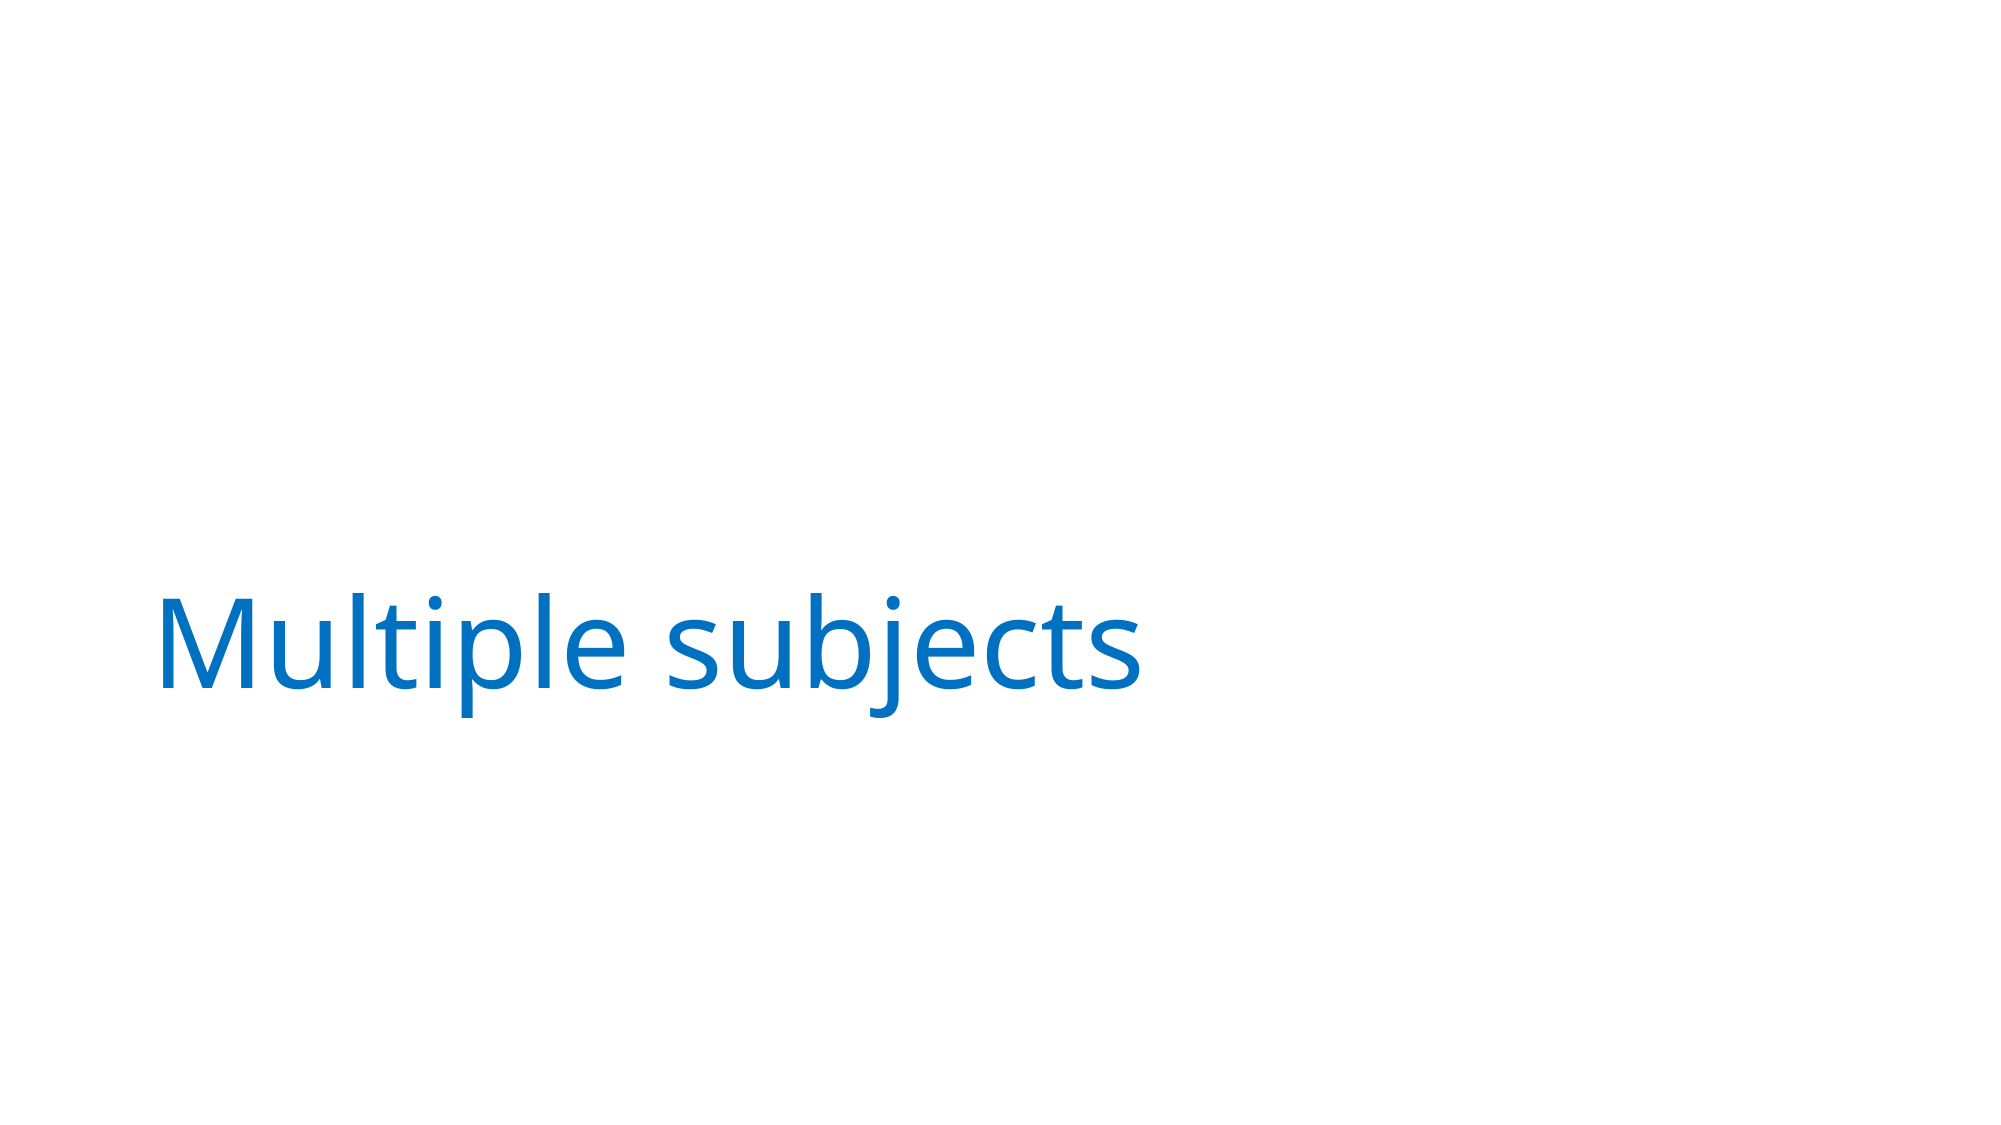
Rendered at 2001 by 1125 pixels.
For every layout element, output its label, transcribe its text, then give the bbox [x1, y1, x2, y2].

title Multiple subjects [136, 280, 1862, 724]
